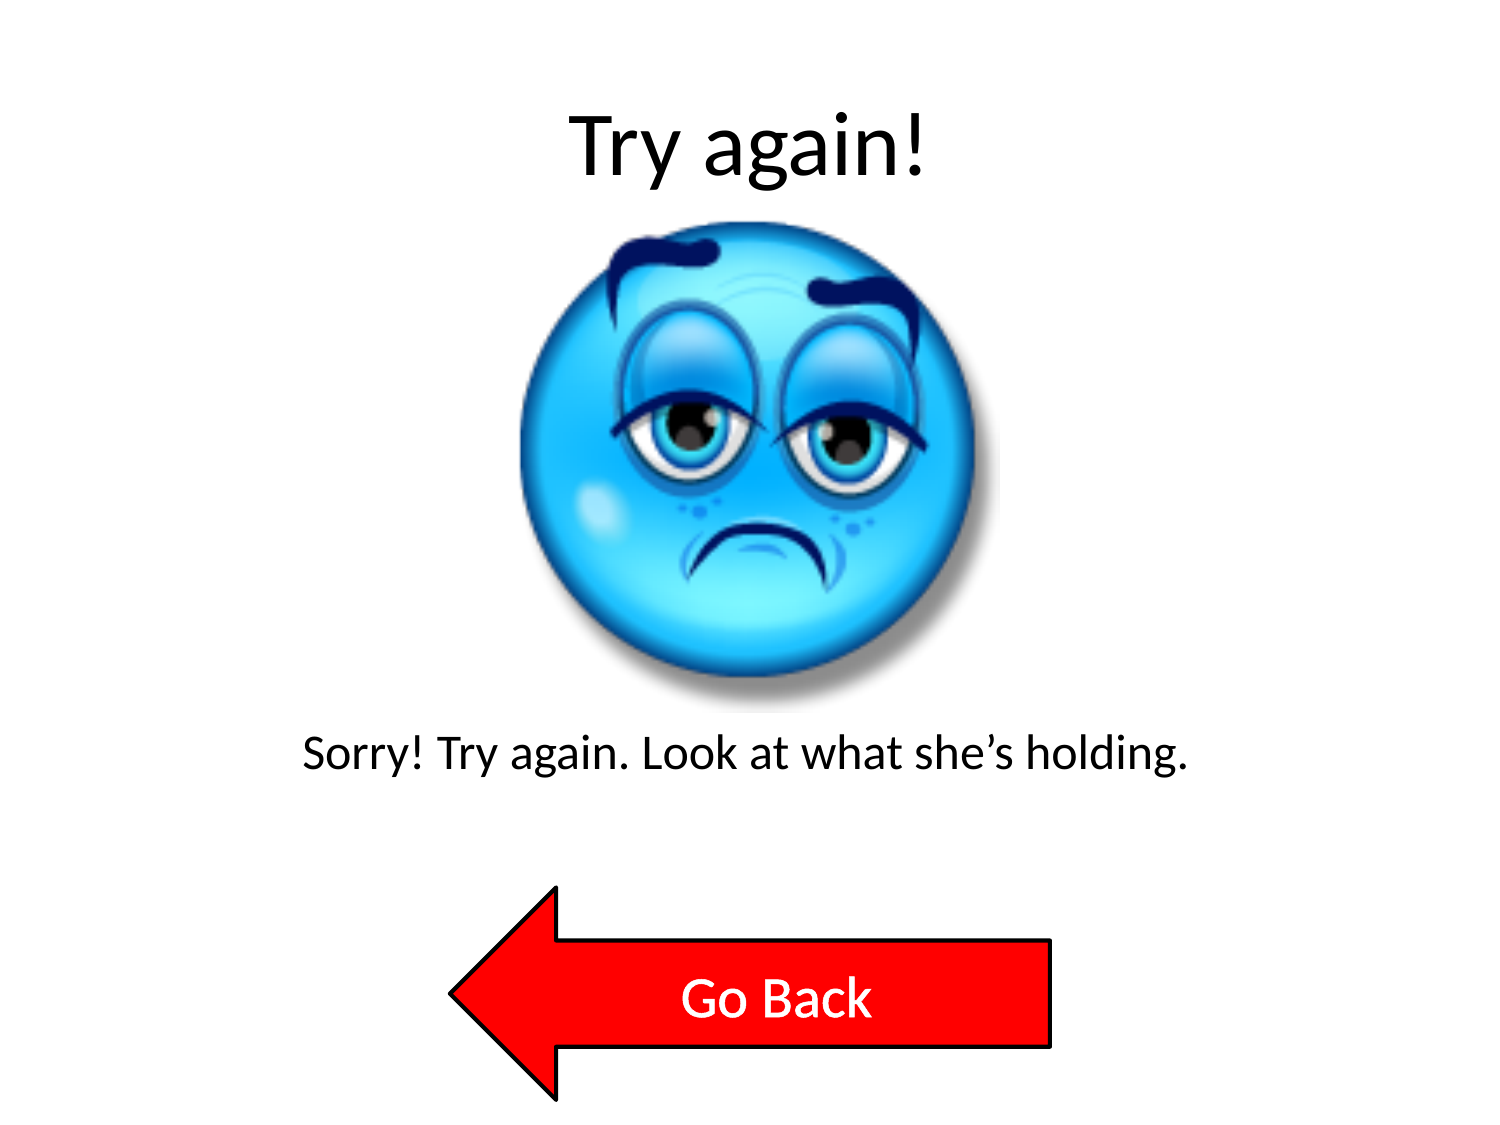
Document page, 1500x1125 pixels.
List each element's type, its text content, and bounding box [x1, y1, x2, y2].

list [499, 212, 1001, 713]
text_box Go Back [447, 885, 1052, 1102]
title Try again! [75, 45, 1425, 233]
text_box Sorry! Try again. Look at what she’s holding. [287, 712, 1313, 788]
text_box [262, 737, 1288, 798]
